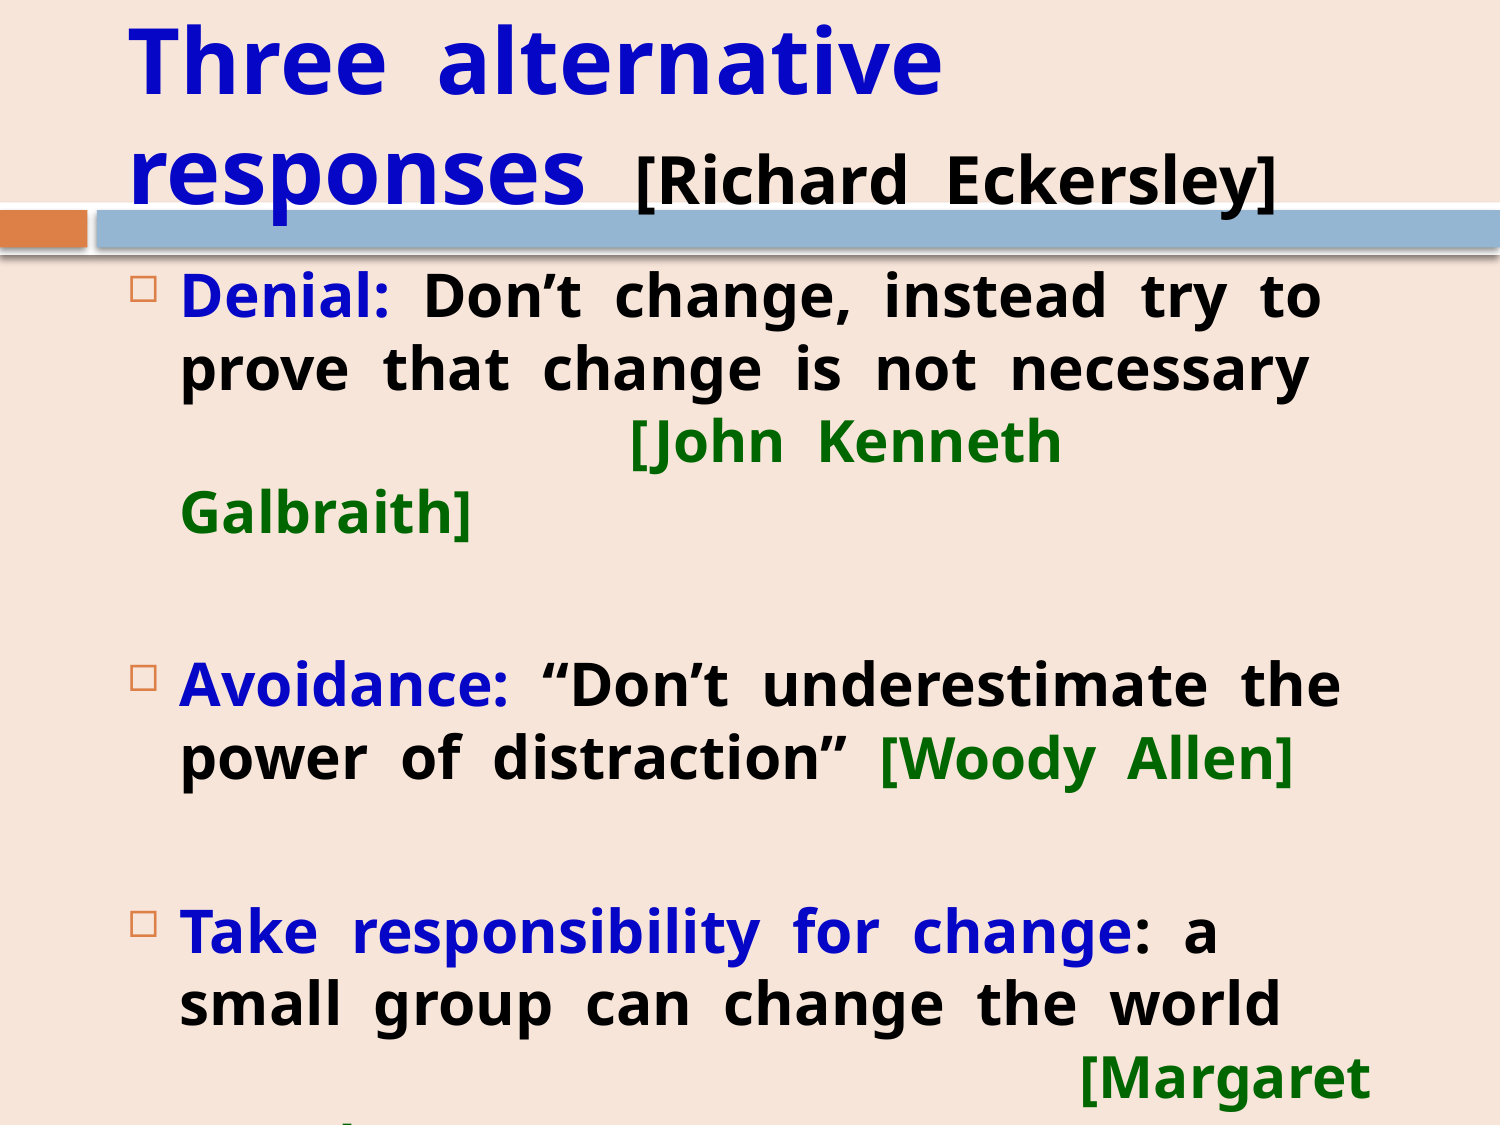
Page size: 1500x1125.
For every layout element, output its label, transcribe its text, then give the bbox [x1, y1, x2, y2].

title Three alternative responses [Richard Eckersley] [112, 0, 1388, 225]
list Denial: Don’t change, instead try to prove that change is not necessary [John Kenneth Galbraith] Avoidance: “Don’t underestimate the power of distraction” [Woody Allen] Take responsibility for change: a small group can change the world [Margaret Mead] [112, 249, 1388, 1125]
